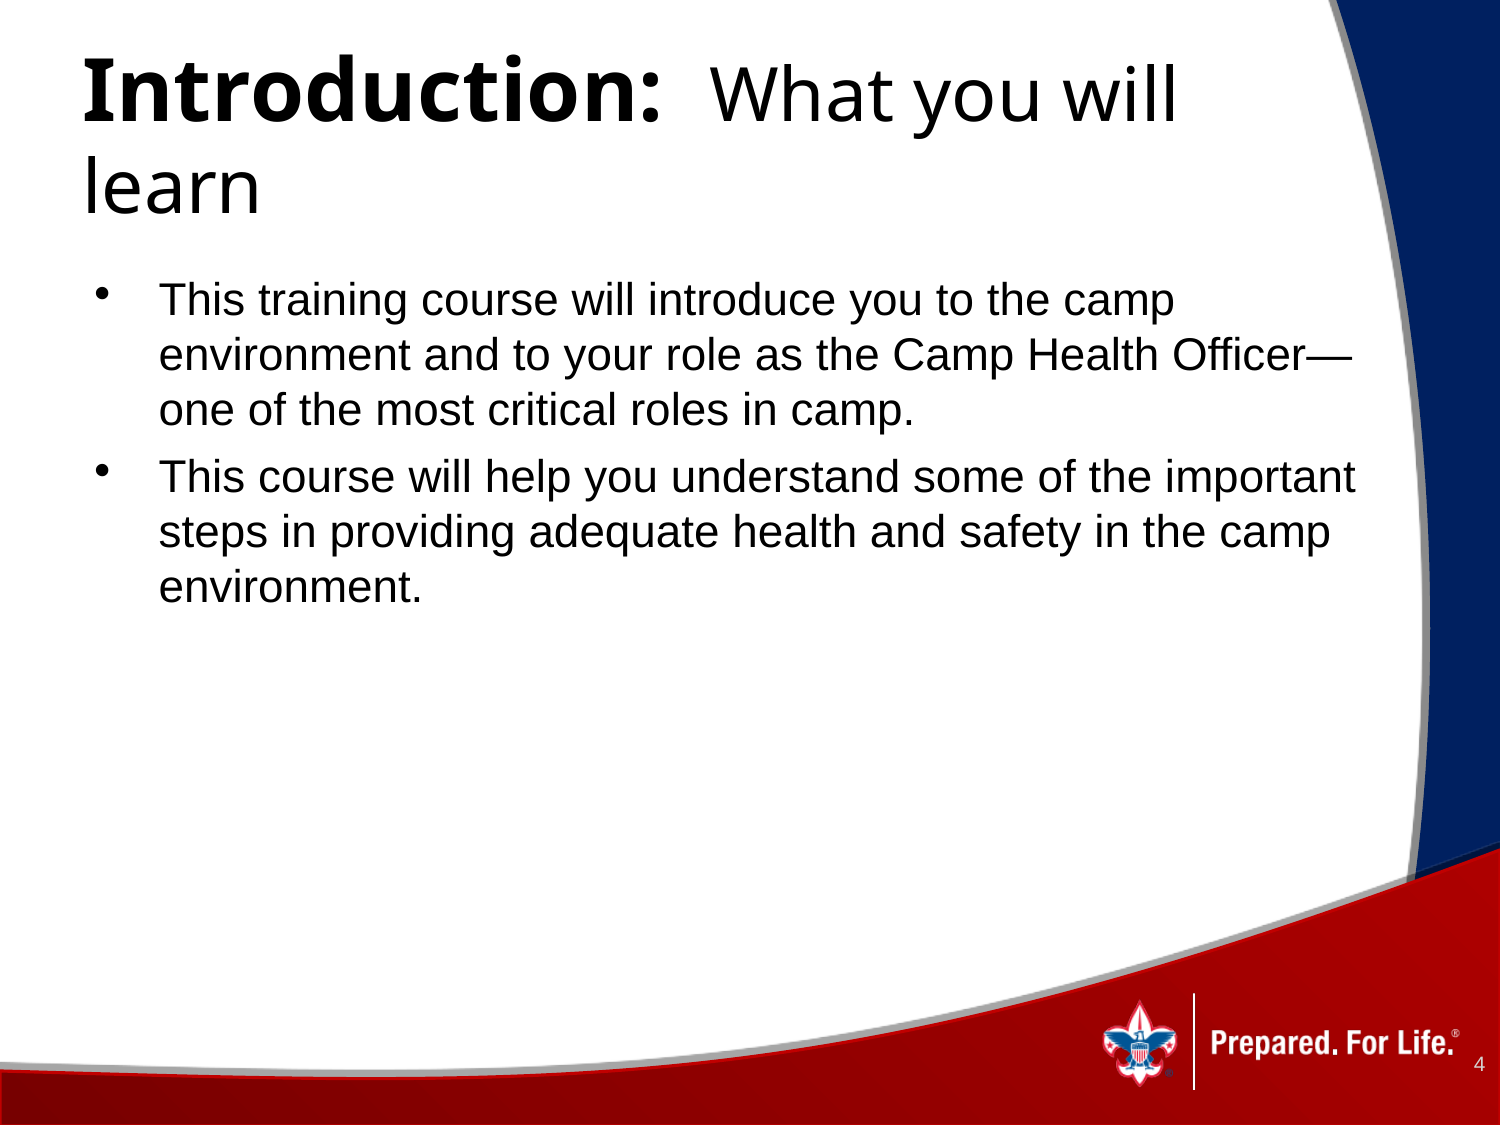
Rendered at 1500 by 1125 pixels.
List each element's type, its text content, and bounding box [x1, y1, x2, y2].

slide_number 4 [1149, 1042, 1500, 1103]
list This training course will introduce you to the camp environment and to your role as the Camp Health Officer—one of the most critical roles in camp. This course will help you understand some of the important steps in providing adequate health and safety in the camp environment. [75, 262, 1375, 938]
title Introduction: What you will learn [75, 37, 1300, 225]
